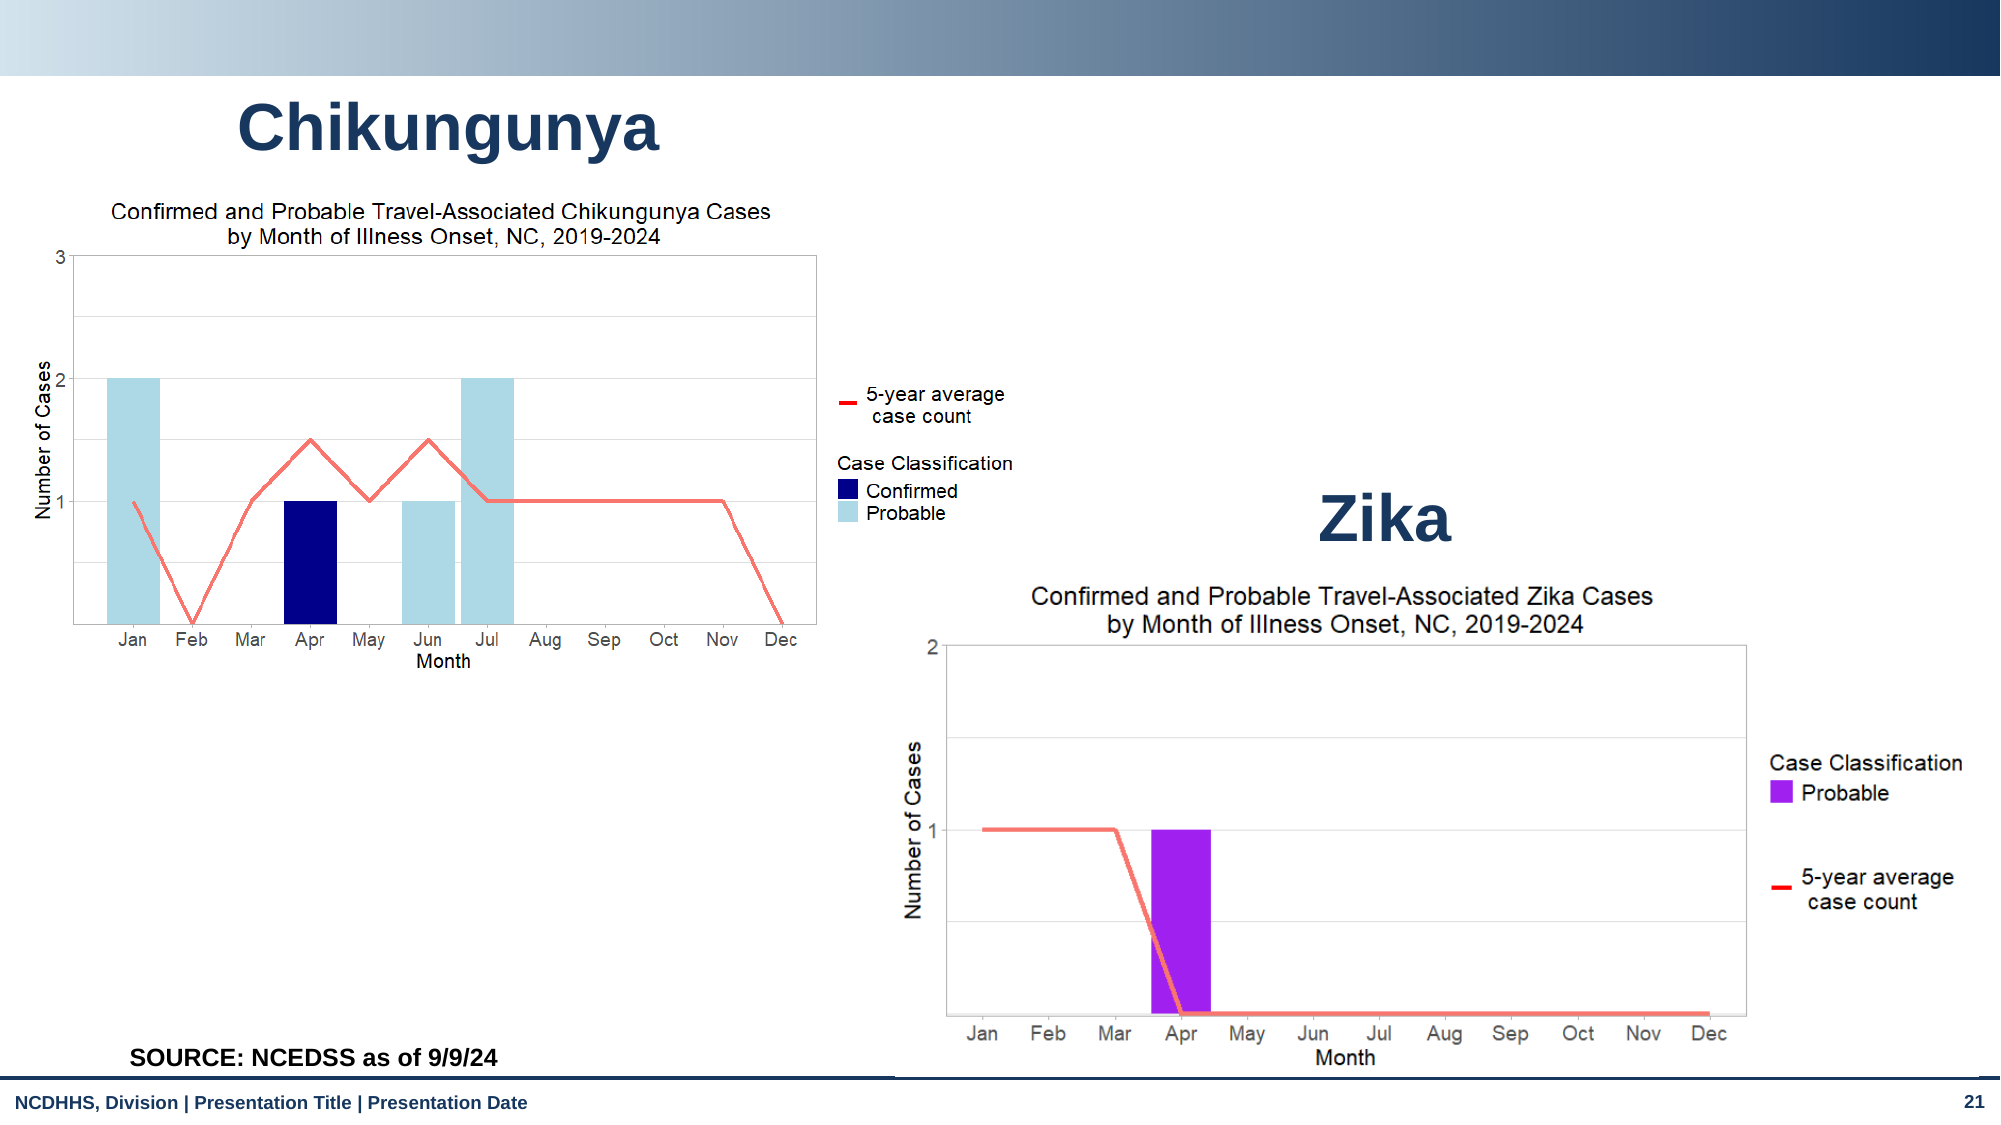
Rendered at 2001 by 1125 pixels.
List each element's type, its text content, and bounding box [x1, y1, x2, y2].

list SOURCE: NCEDSS as of 9/9/24 [114, 1025, 1863, 1080]
picture [26, 194, 1979, 1077]
text_box Zika [1141, 473, 1629, 577]
title Chikungunya [204, 82, 693, 194]
